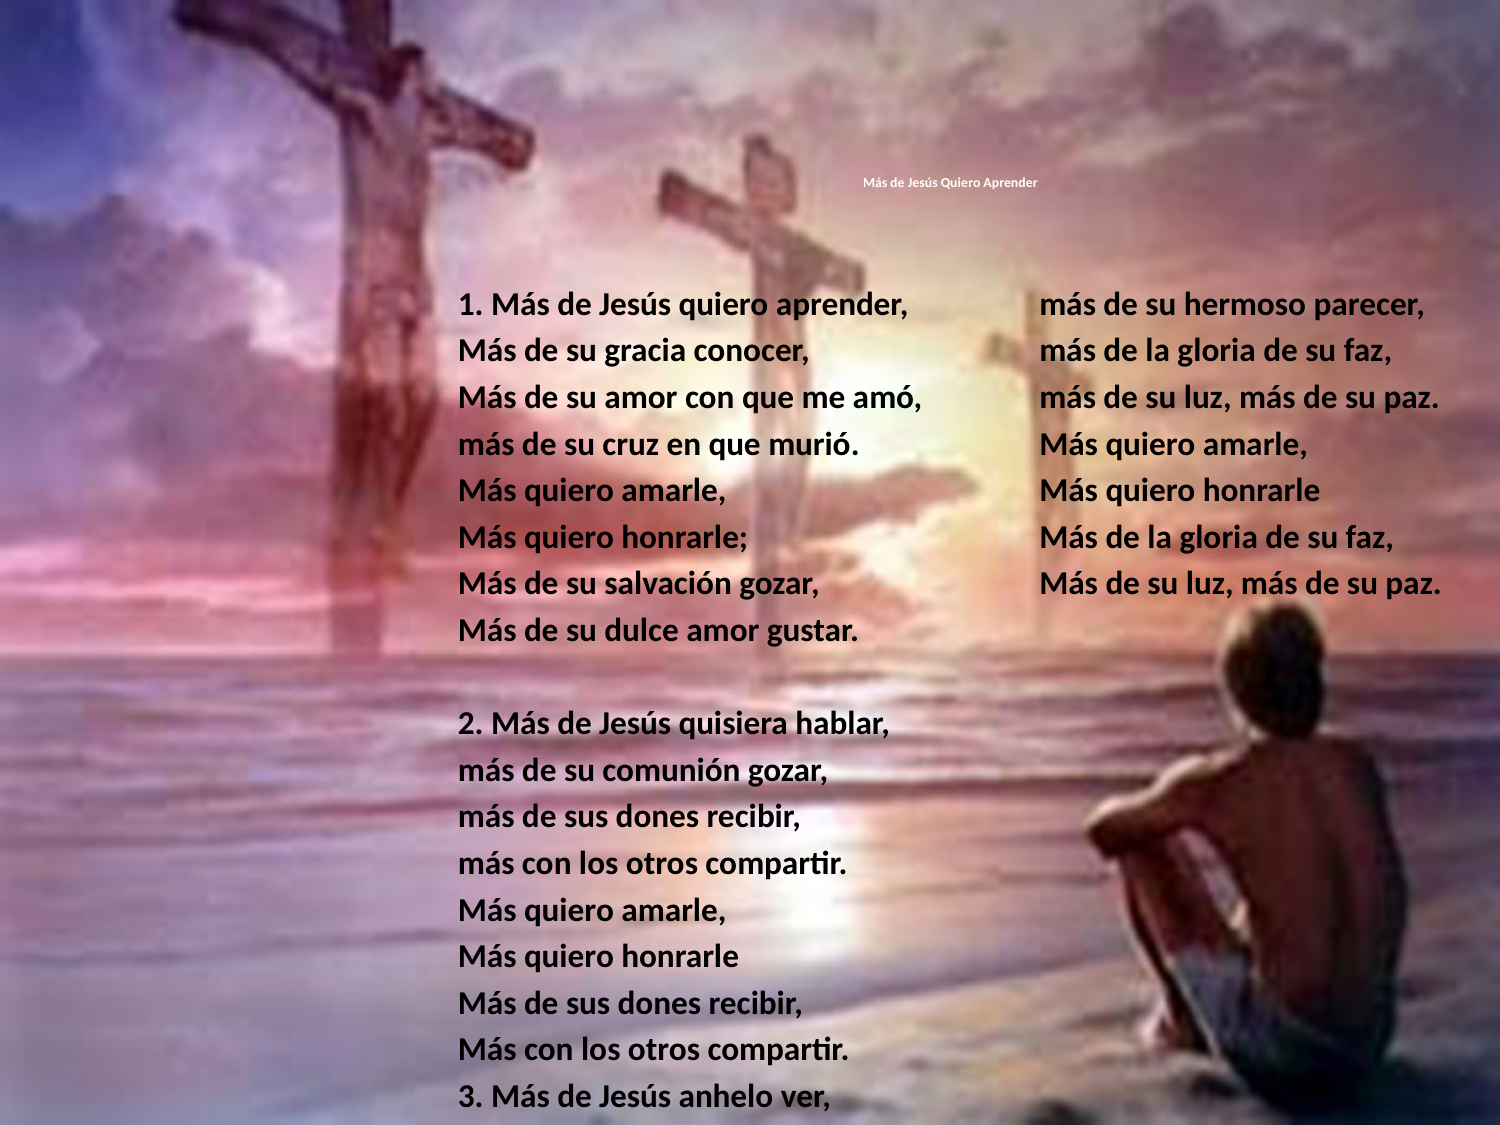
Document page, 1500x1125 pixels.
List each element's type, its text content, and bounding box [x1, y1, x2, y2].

picture [0, 0, 1500, 1125]
title Más de Jesús Quiero Aprender [401, 149, 1500, 216]
subtitle 1. Más de Jesús quiero aprender, Más de su gracia conocer, Más de su amor con que me amó, más de su cruz en que murió. Más quiero amarle, Más quiero honrarle; Más de su salvación gozar, Más de su dulce amor gustar. 2. Más de Jesús quisiera hablar, más de su comunión gozar, más de sus dones recibir, más con los otros compartir. Más quiero amarle, Más quiero honrarle Más de sus dones recibir, Más con los otros compartir. 3. Más de Jesús anhelo ver, más de su hermoso parecer, más de la gloria de su faz, más de su luz, más de su paz. Más quiero amarle, Más quiero honrarle Más de la gloria de su faz, Más de su luz, más de su paz. [442, 274, 1500, 1125]
